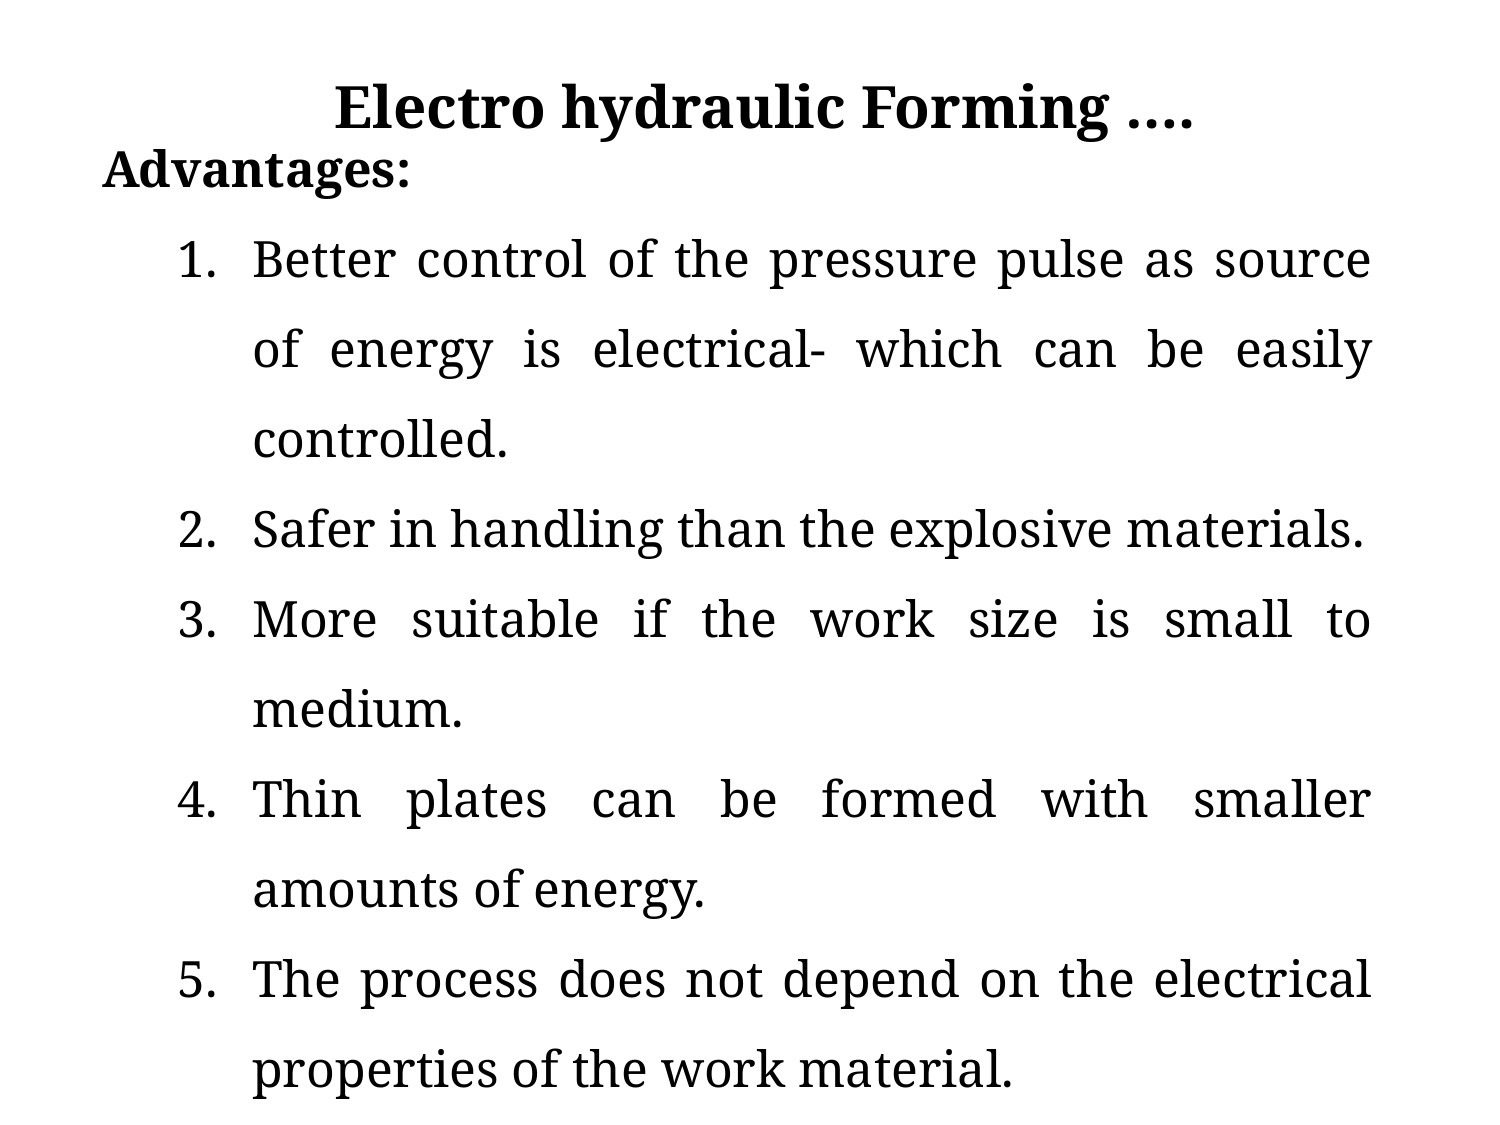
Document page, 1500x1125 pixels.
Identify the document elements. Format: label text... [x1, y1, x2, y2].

text_box Electro hydraulic Forming …. [319, 62, 1211, 148]
text_box Advantages: Better control of the pressure pulse as source of energy is electrical- which can be easily controlled. Safer in handling than the explosive materials. More suitable if the work size is small to medium. Thin plates can be formed with smaller amounts of energy. The process does not depend on the electrical properties of the work material. [87, 99, 1388, 1105]
